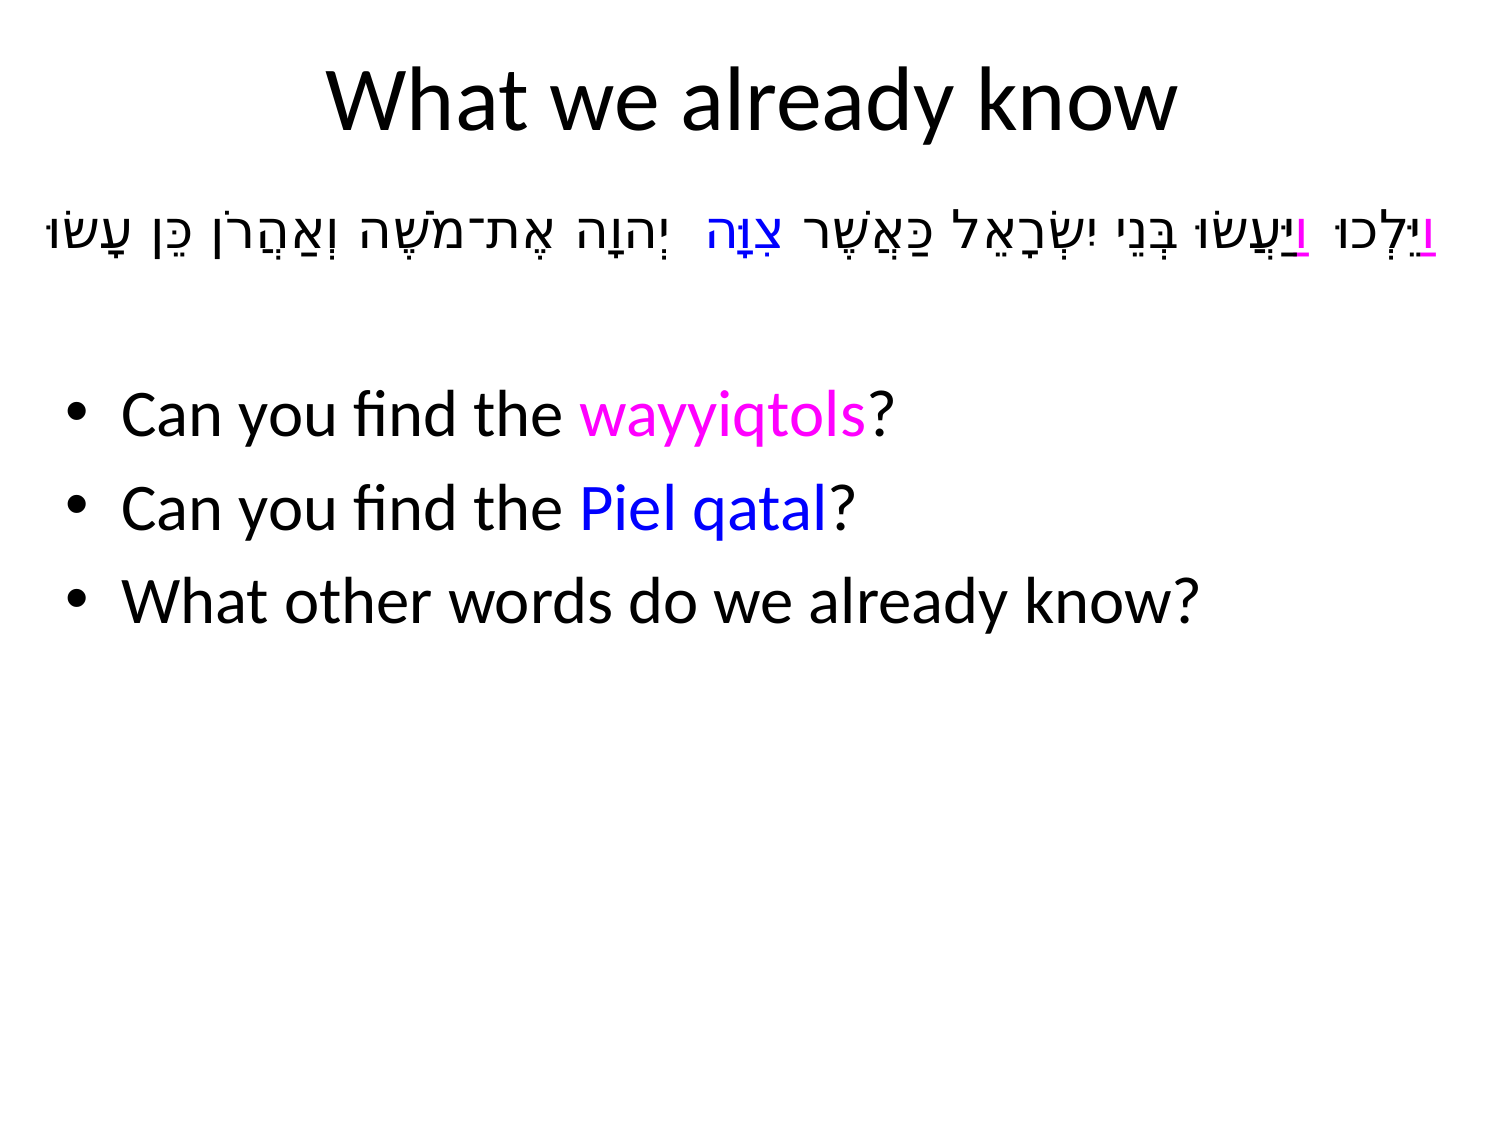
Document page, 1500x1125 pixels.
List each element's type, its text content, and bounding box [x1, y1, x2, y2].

list Can you find the wayyiqtols? Can you find the Piel qatal? What other words do we already know? [50, 362, 1450, 900]
title What we already know [78, 0, 1429, 187]
text_box וַיֵּלְכוּ וַיַּעֲשׂוּ בְּנֵי יִשְׂרָאֵל כַּאֲשֶׁר צִוָּה יְהוָה אֶת־מֹשֶׁה וְאַהֲרֹן כֵּן עָשׂוּ [0, 187, 1497, 324]
